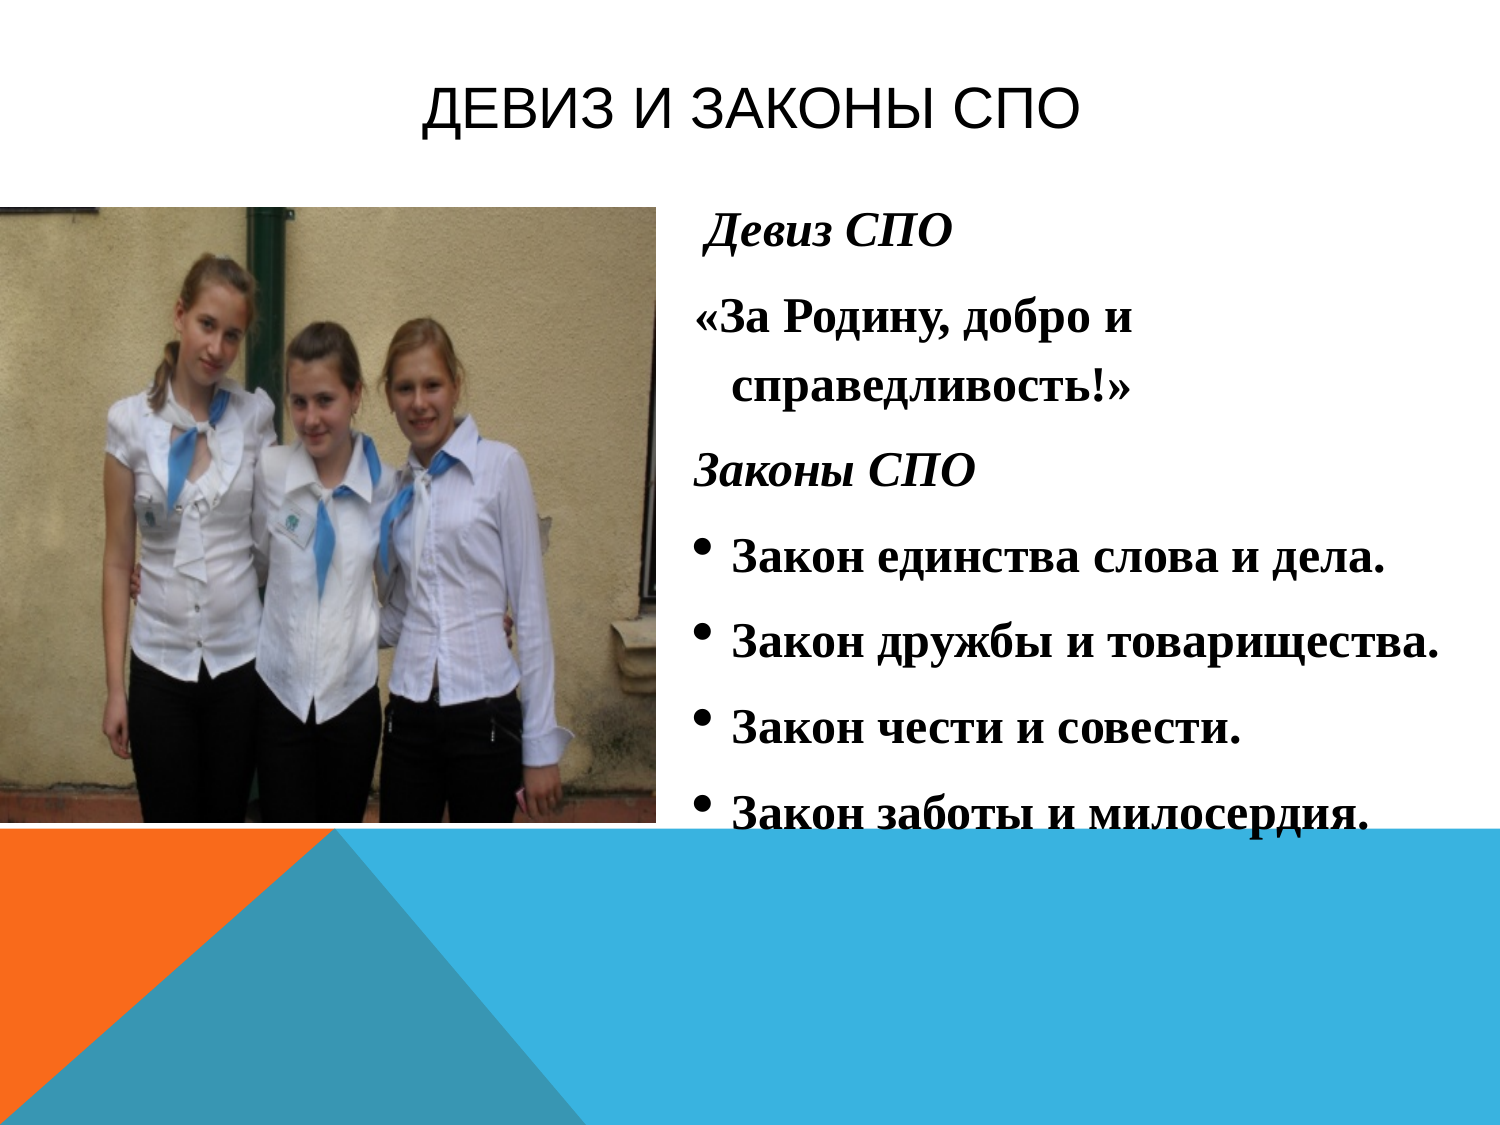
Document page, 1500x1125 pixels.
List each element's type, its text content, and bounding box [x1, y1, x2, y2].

title Девиз и законы спо [134, 59, 1369, 150]
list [0, 207, 656, 823]
list Девиз СПО «За Родину, добро и справедливость!» Законы СПО Закон единства слова и дела. Закон дружбы и товарищества. Закон чести и совести. Закон заботы и милосердия. [678, 179, 1500, 1048]
